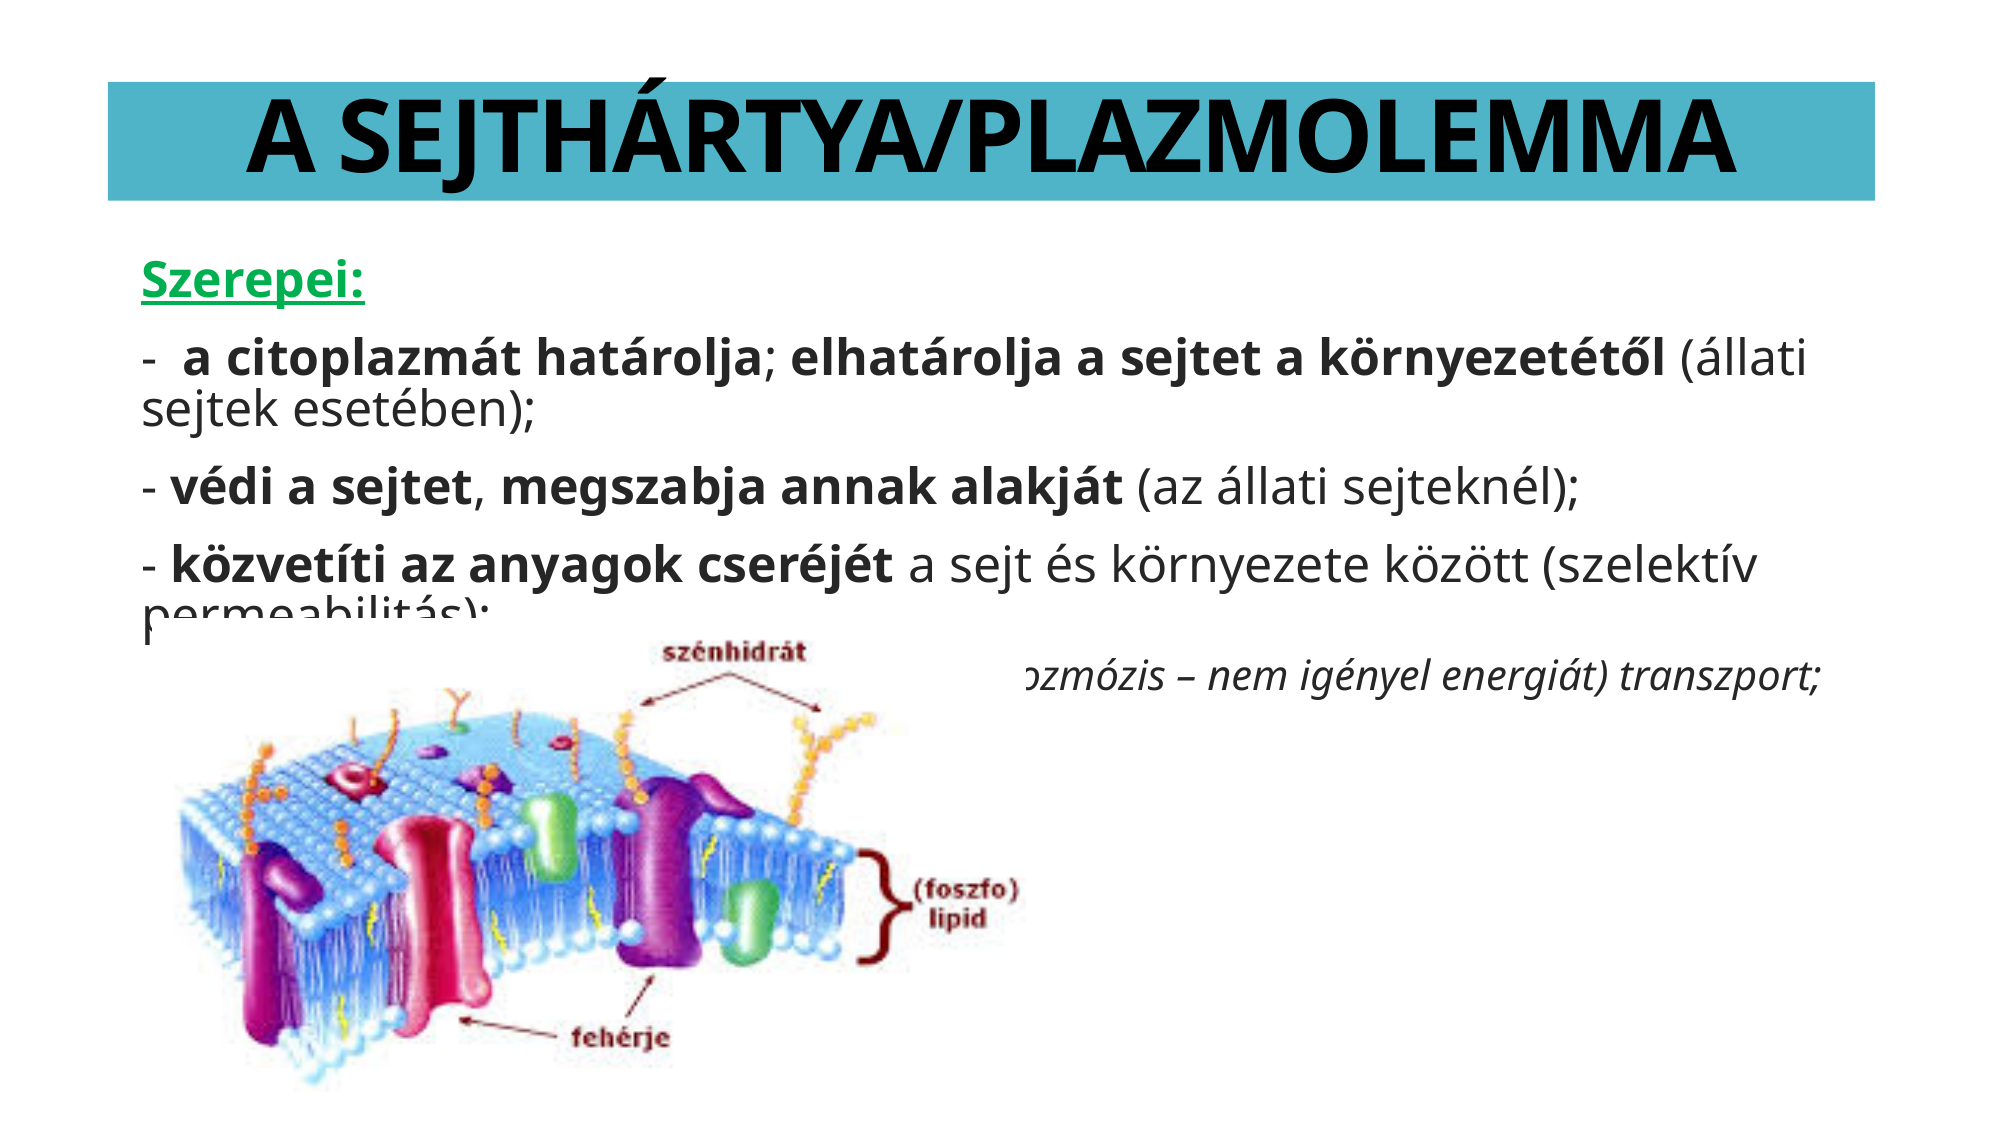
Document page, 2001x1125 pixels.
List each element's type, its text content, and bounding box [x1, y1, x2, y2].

list Szerepei: - a citoplazmát határolja; elhatárolja a sejtet a környezetétől (állati sejtek esetében); - védi a sejtet, megszabja annak alakját (az állati sejteknél); - közvetíti az anyagok cseréjét a sejt és környezete között (szelektív permeabilitás); - aktív (energiaigényes) és passzív (diffúzió, ozmózis – nem igényel energiát) transzport; [111, 249, 1876, 948]
title A SEJTHÁRTYA/PLAZMOLEMMA [107, 81, 1875, 201]
picture [151, 618, 1026, 1125]
